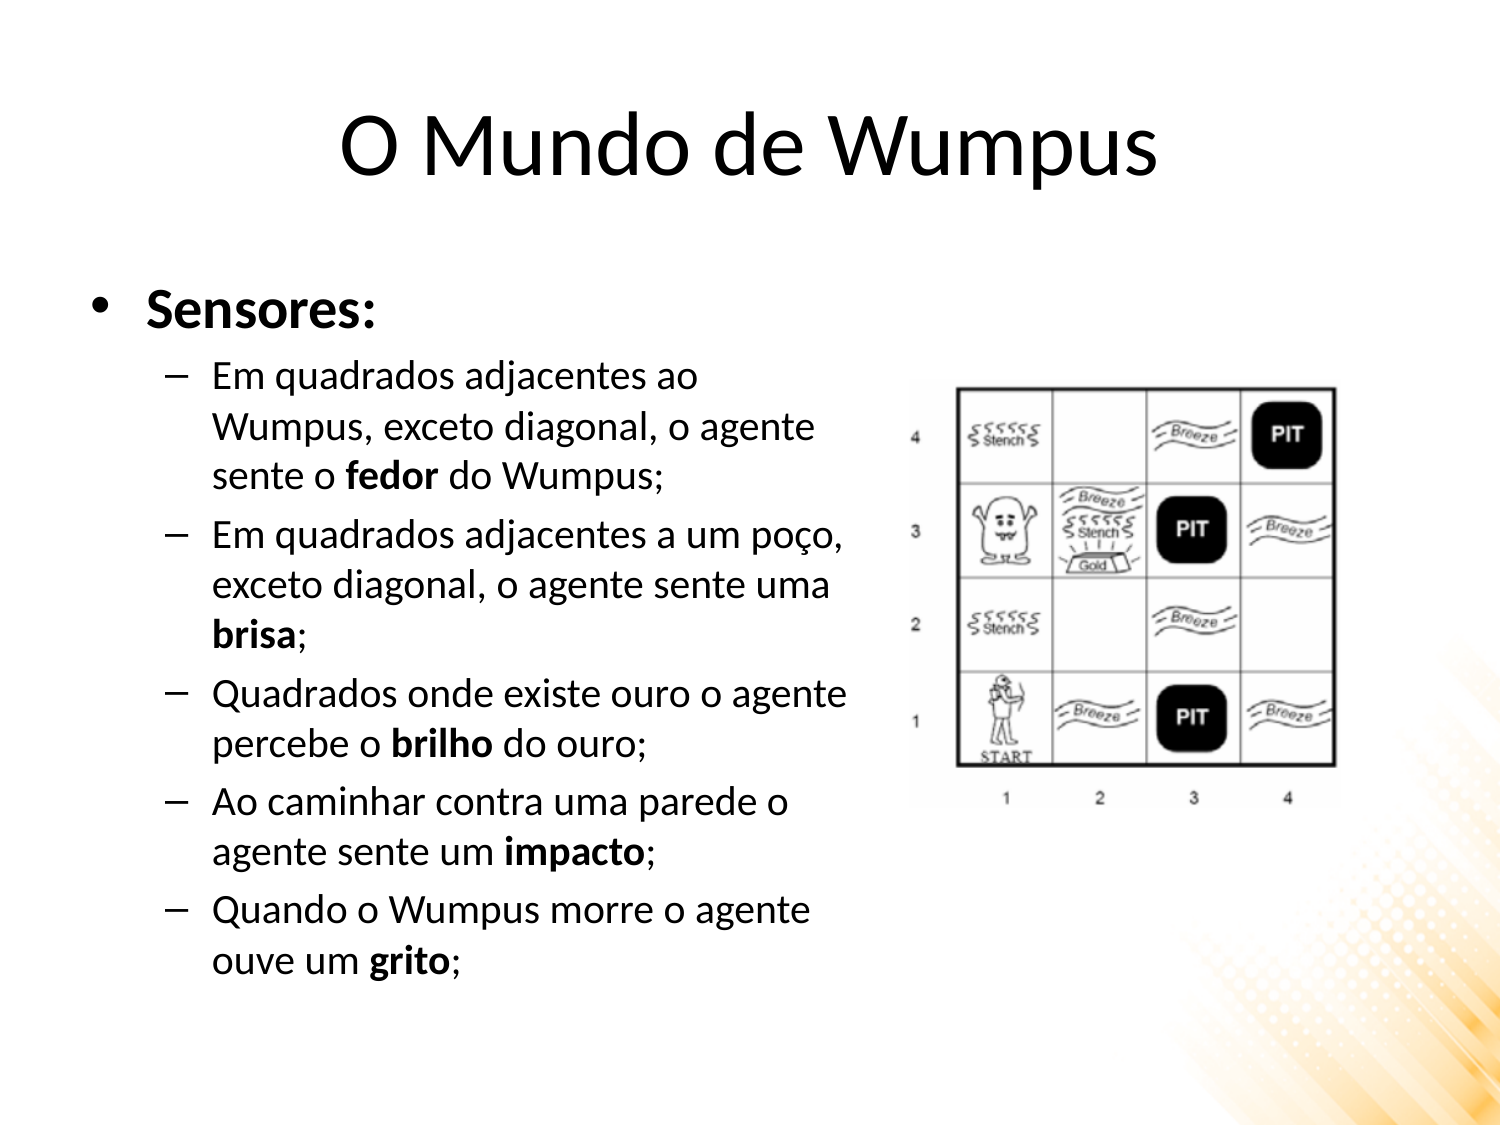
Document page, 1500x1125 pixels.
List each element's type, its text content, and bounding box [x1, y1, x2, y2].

title O Mundo de Wumpus [75, 45, 1425, 233]
list Sensores: Em quadrados adjacentes ao Wumpus, exceto diagonal, o agente sente o fedor do Wumpus; Em quadrados adjacentes a um poço, exceto diagonal, o agente sente uma brisa; Quadrados onde existe ouro o agente percebe o brilho do ouro; Ao caminhar contra uma parede o agente sente um impacto; Quando o Wumpus morre o agente ouve um grito; [75, 262, 869, 1005]
picture [895, 365, 1500, 1125]
